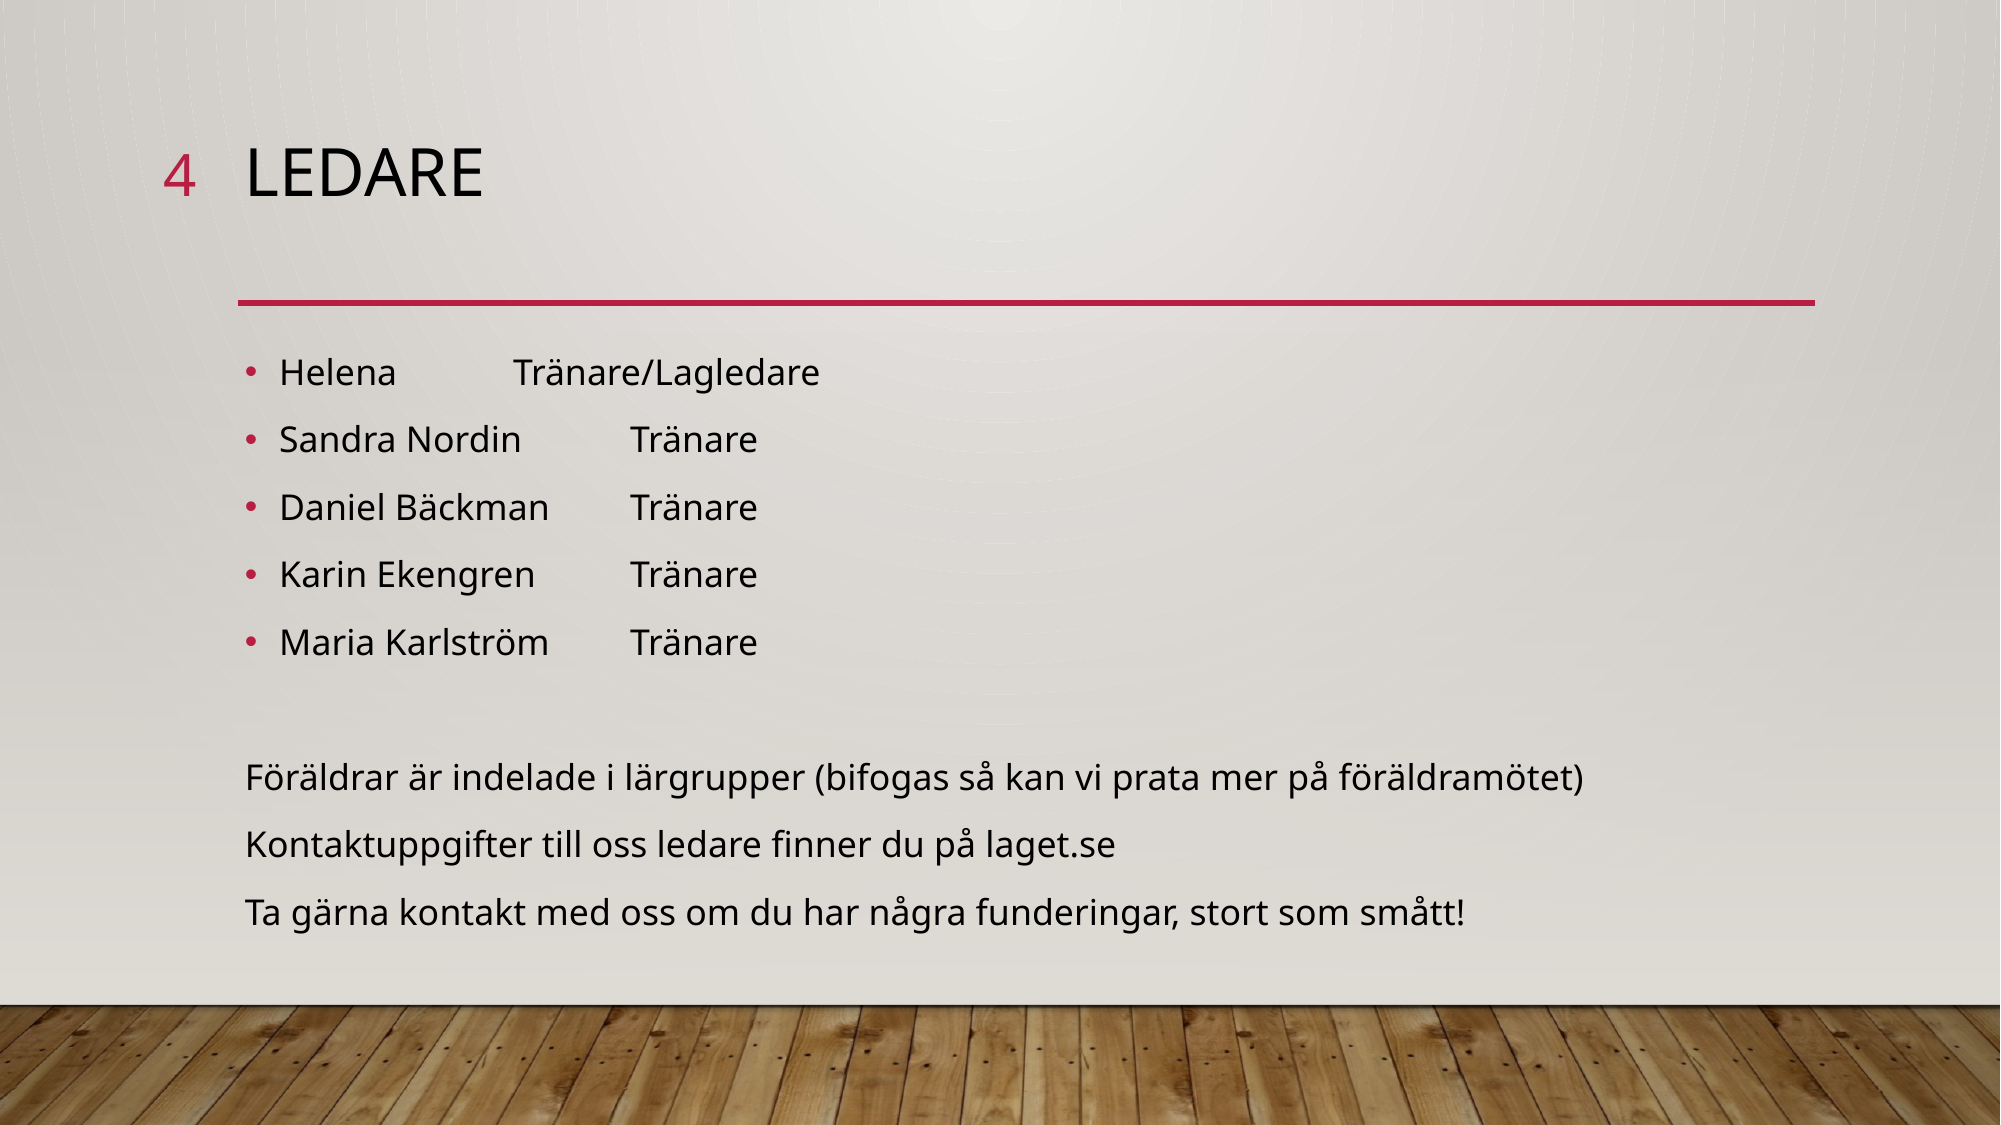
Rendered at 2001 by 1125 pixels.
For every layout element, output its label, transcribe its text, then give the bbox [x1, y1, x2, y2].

list Helena Tränare/Lagledare Sandra Nordin Tränare Daniel Bäckman Tränare Karin Ekengren Tränare Maria Karlström Tränare Föräldrar är indelade i lärgrupper (bifogas så kan vi prata mer på föräldramötet) Kontaktuppgifter till oss ledare finner du på laget.se Ta gärna kontakt med oss om du har några funderingar, stort som smått! [229, 333, 1796, 1044]
picture [0, 1005, 2000, 1125]
slide_number 4 [78, 131, 212, 214]
title Ledare [229, 131, 821, 333]
